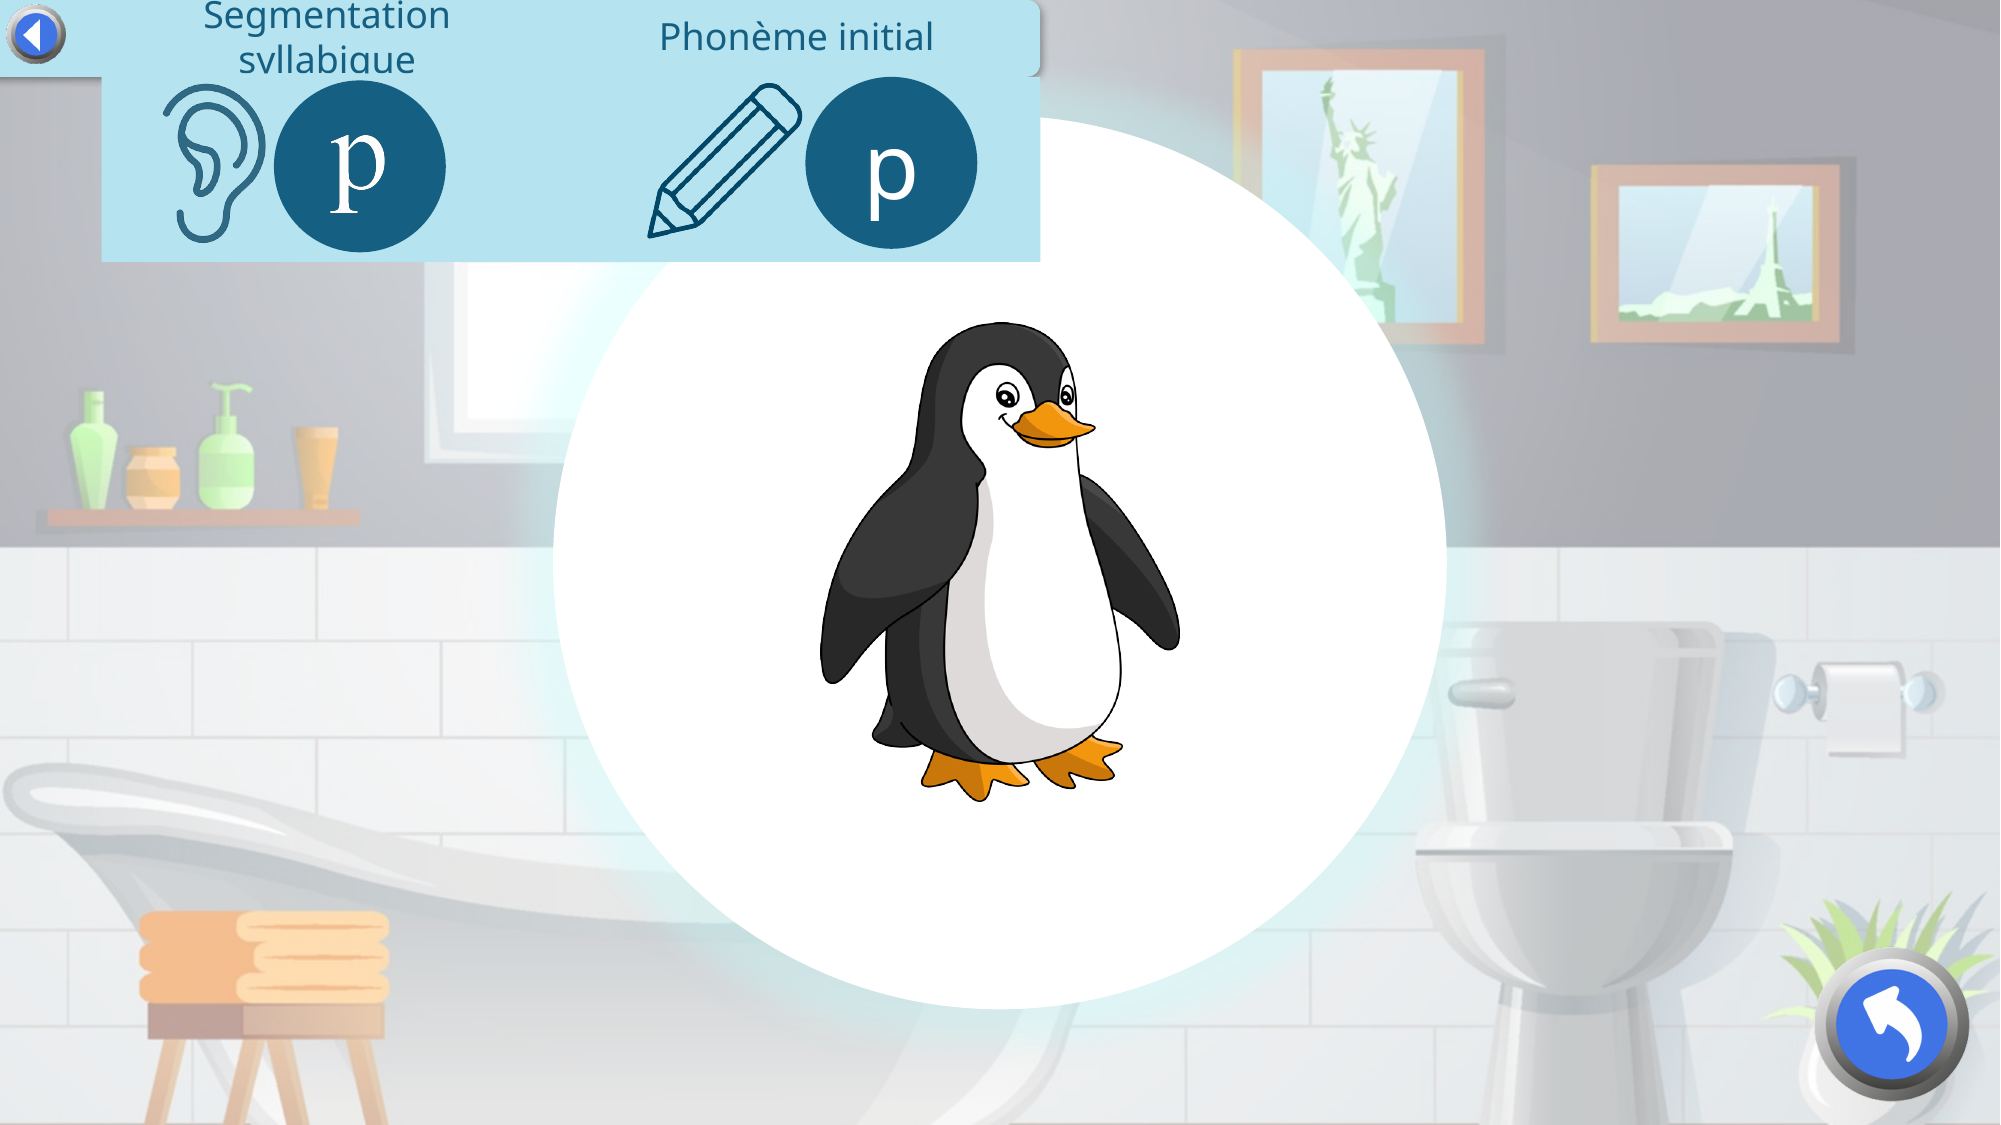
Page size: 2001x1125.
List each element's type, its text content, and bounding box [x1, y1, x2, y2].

picture [1813, 946, 1971, 1103]
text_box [552, 115, 1448, 1010]
text_box [0, 0, 1042, 79]
picture [5, 4, 67, 65]
text_box Phonème initial [569, 6, 1025, 62]
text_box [101, 62, 1041, 298]
text_box Segmentation syllabique [99, 6, 555, 62]
